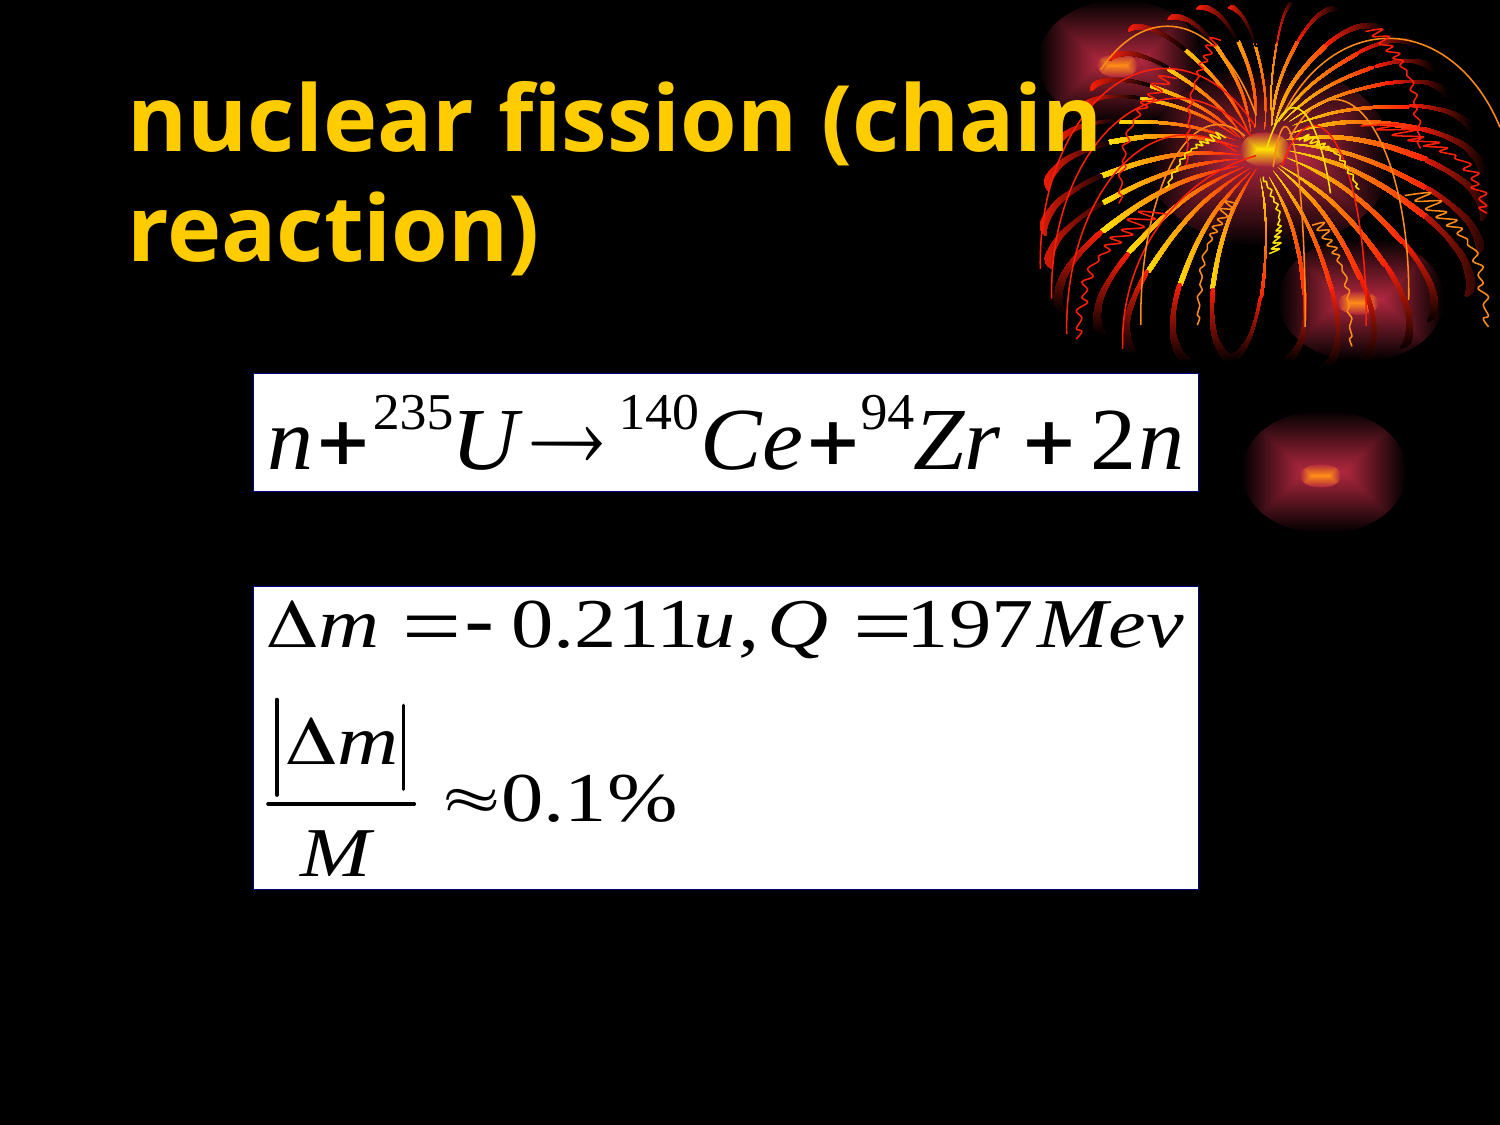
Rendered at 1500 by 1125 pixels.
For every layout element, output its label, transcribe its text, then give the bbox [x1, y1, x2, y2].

title nuclear fission (chain reaction) [112, 49, 1388, 290]
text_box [253, 585, 1200, 890]
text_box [253, 373, 1200, 492]
